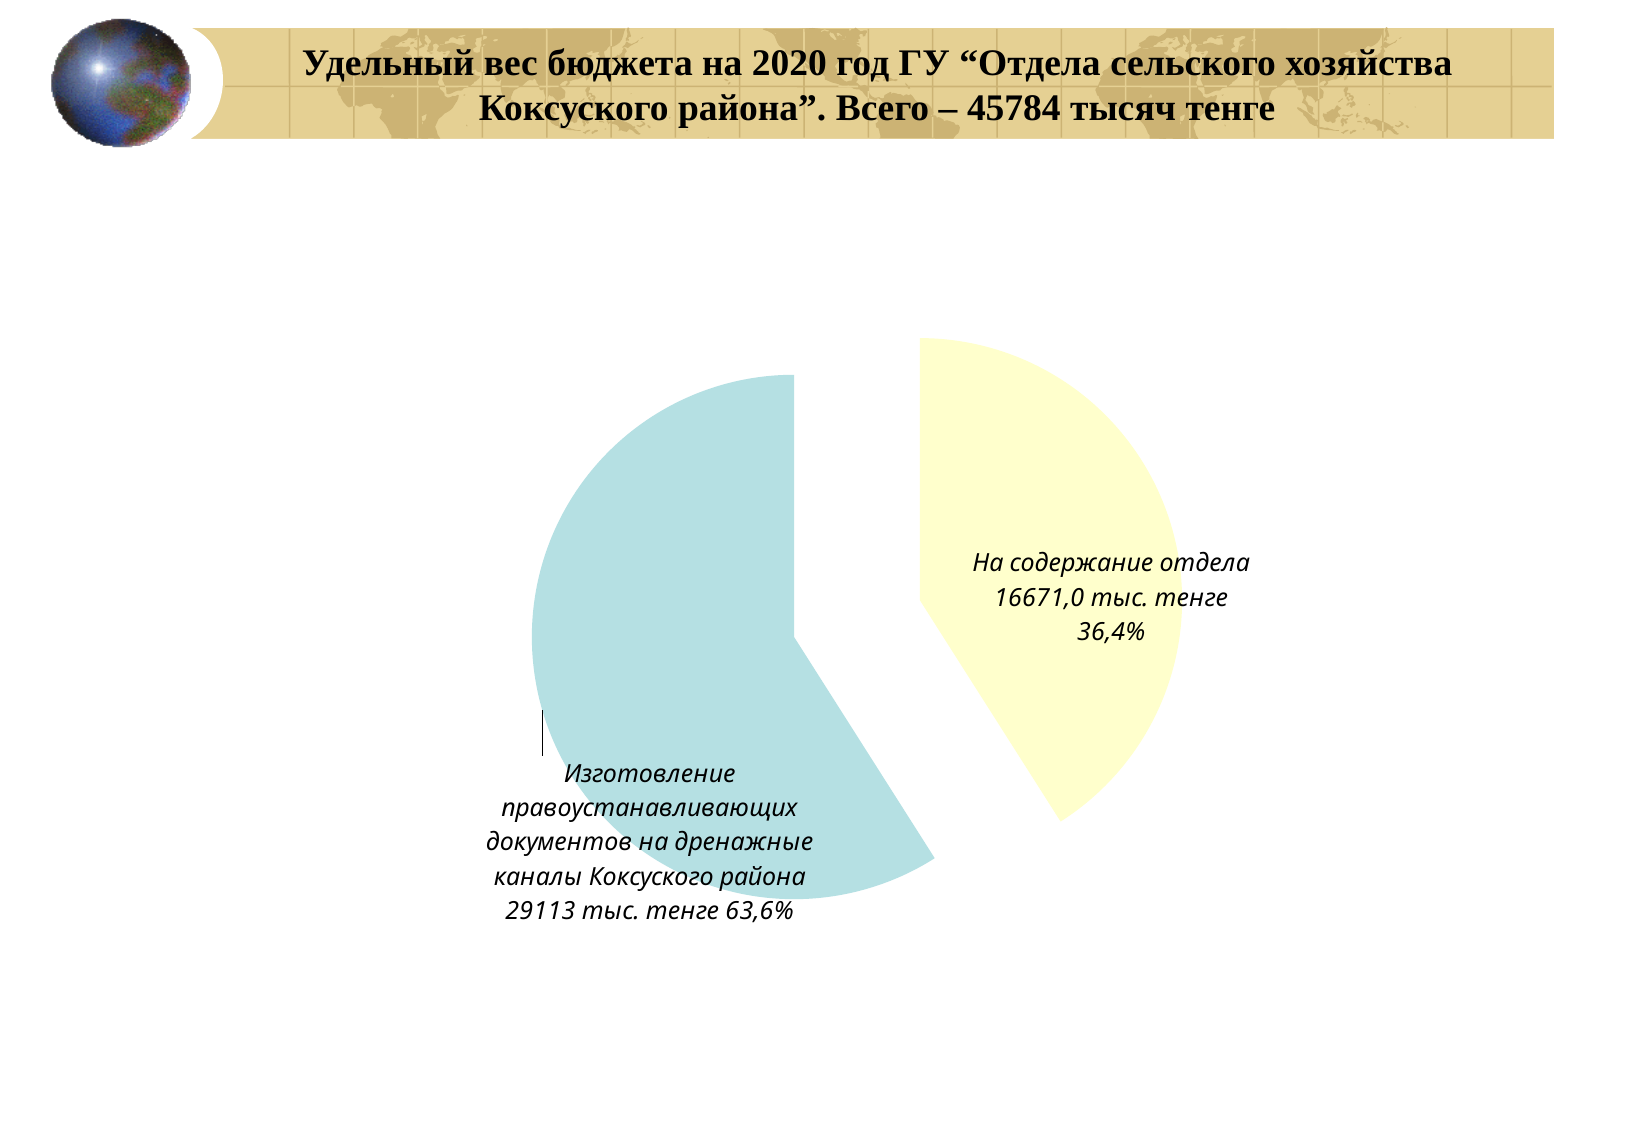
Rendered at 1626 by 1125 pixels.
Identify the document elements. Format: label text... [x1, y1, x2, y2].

picture [46, 14, 206, 151]
chart [127, 148, 1587, 1024]
text_box Удельный вес бюджета на 2020 год ГУ “Отдела сельского хозяйства Коксуского района”. Всего – 45784 тысяч тенге [221, 30, 1534, 136]
